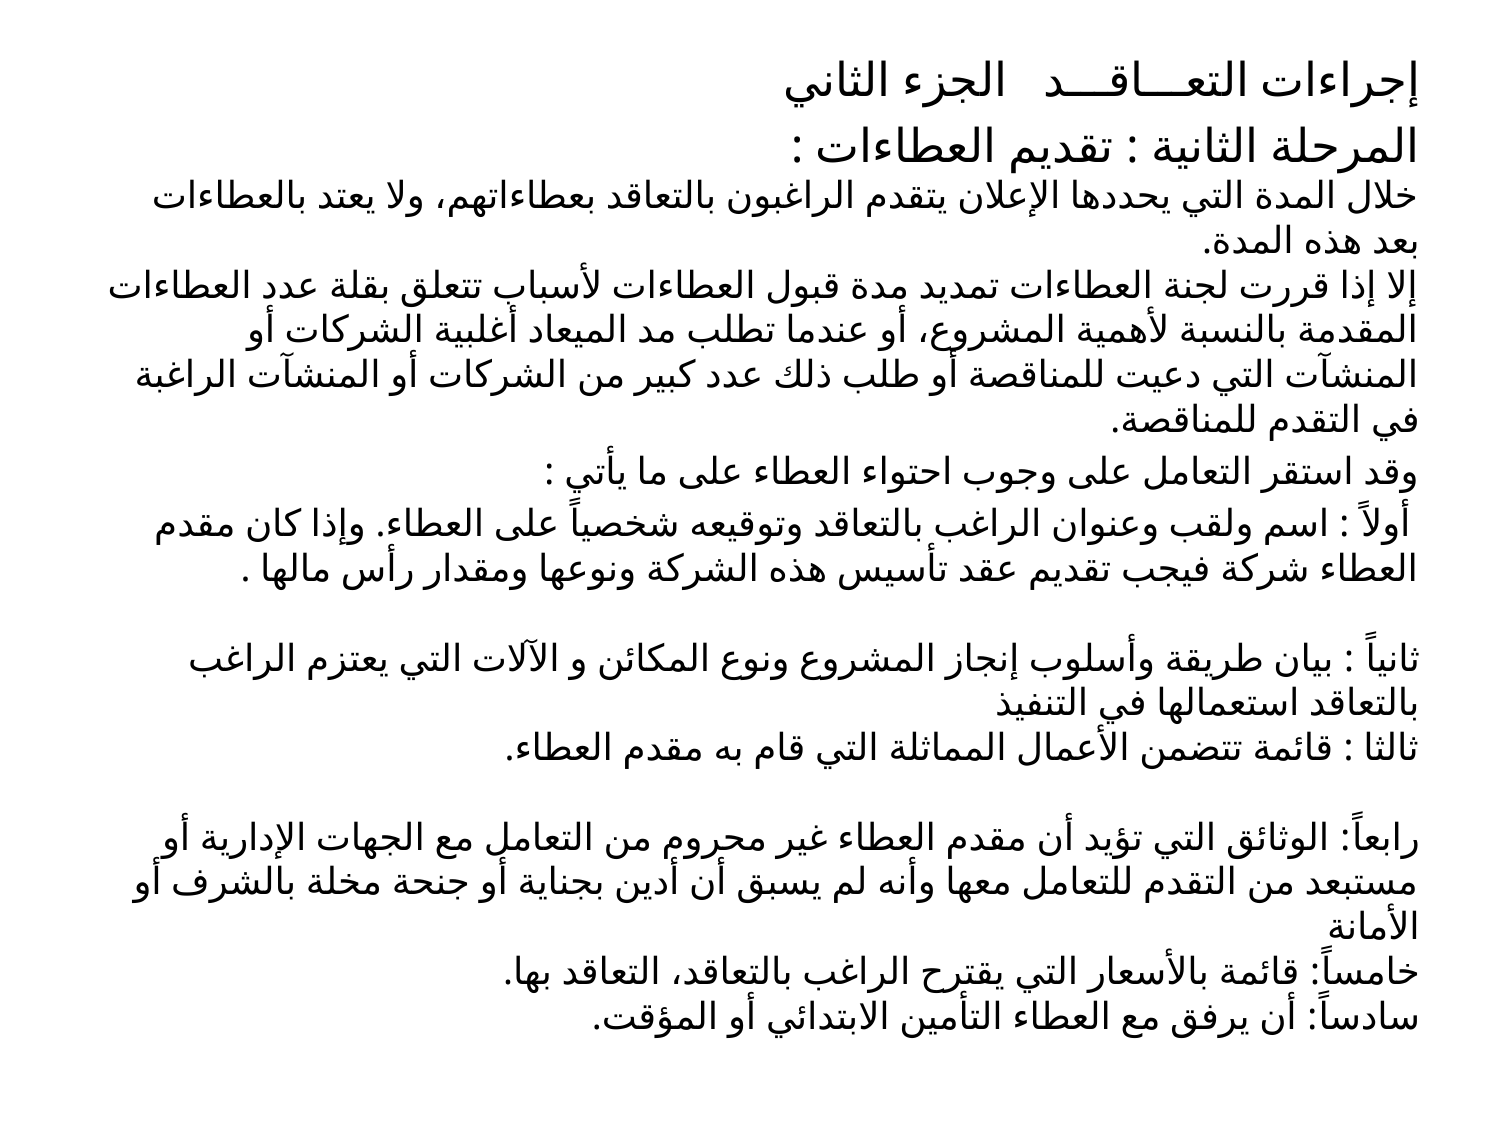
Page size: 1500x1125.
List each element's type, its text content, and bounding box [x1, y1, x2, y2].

subtitle إجراءات التعـــاقـــد الجزء الثاني المرحلة الثانية : تقديم العطاءات : خلال المدة التي يحددها الإعلان يتقدم الراغبون بالتعاقد بعطاءاتهم، ولا يعتد بالعطاءات بعد هذه المدة. إلا إذا قررت لجنة العطاءات تمديد مدة قبول العطاءات لأسباب تتعلق بقلة عدد العطاءات المقدمة بالنسبة لأهمية المشروع، أو عندما تطلب مد الميعاد أغلبية الشركات أو المنشآت التي دعيت للمناقصة أو طلب ذلك عدد كبير من الشركات أو المنشآت الراغبة في التقدم للمناقصة. وقد استقر التعامل على وجوب احتواء العطاء على ما يأتي : أولاً : اسم ولقب وعنوان الراغب بالتعاقد وتوقيعه شخصياً على العطاء. وإذا كان مقدم العطاء شركة فيجب تقديم عقد تأسيس هذه الشركة ونوعها ومقدار رأس مالها . ثانياً : بيان طريقة وأسلوب إنجاز المشروع ونوع المكائن و الآلات التي يعتزم الراغب بالتعاقد استعمالها في التنفيذ ثالثا : قائمة تتضمن الأعمال المماثلة التي قام به مقدم العطاء. رابعاً: الوثائق التي تؤيد أن مقدم العطاء غير محروم من التعامل مع الجهات الإدارية أو مستبعد من التقدم للتعامل معها وأنه لم يسبق أن أدين بجناية أو جنحة مخلة بالشرف أو الأمانة خامساً: قائمة بالأسعار التي يقترح الراغب بالتعاقد، التعاقد بها. سادساً: أن يرفق مع العطاء التأمين الابتدائي أو المؤقت. [88, 42, 1436, 1059]
